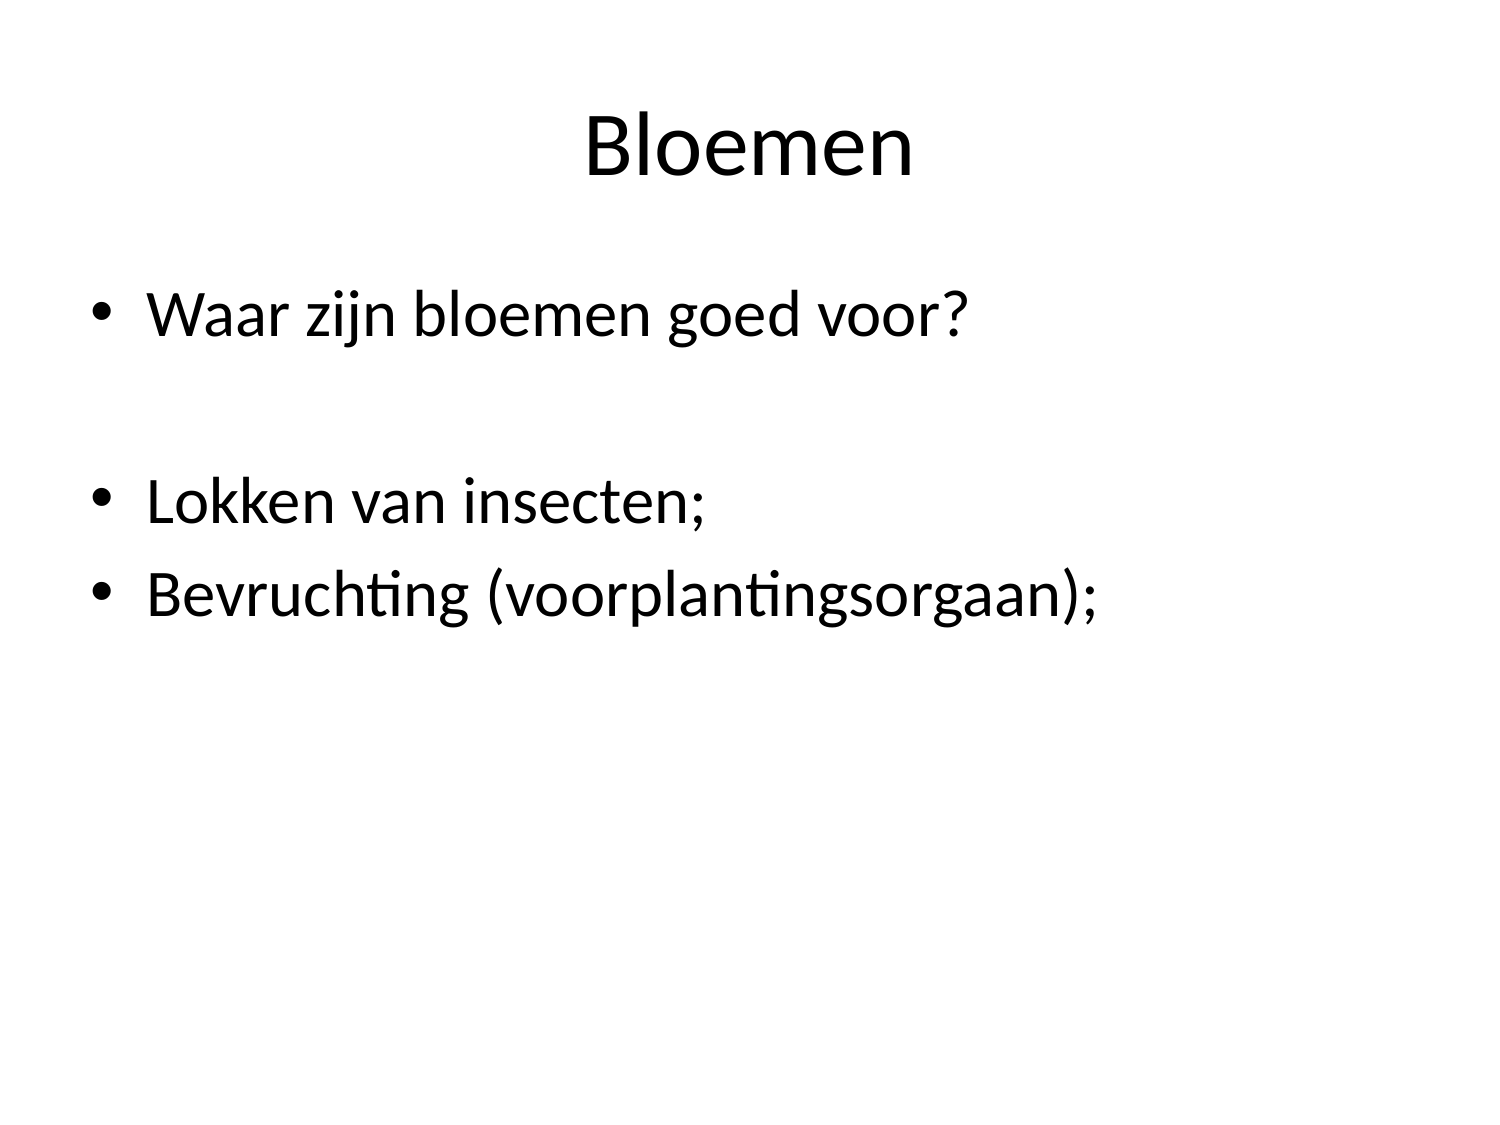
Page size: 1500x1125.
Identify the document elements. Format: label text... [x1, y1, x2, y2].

list Waar zijn bloemen goed voor? Lokken van insecten; Bevruchting (voorplantingsorgaan); [75, 262, 1425, 1005]
title Bloemen [75, 45, 1425, 233]
